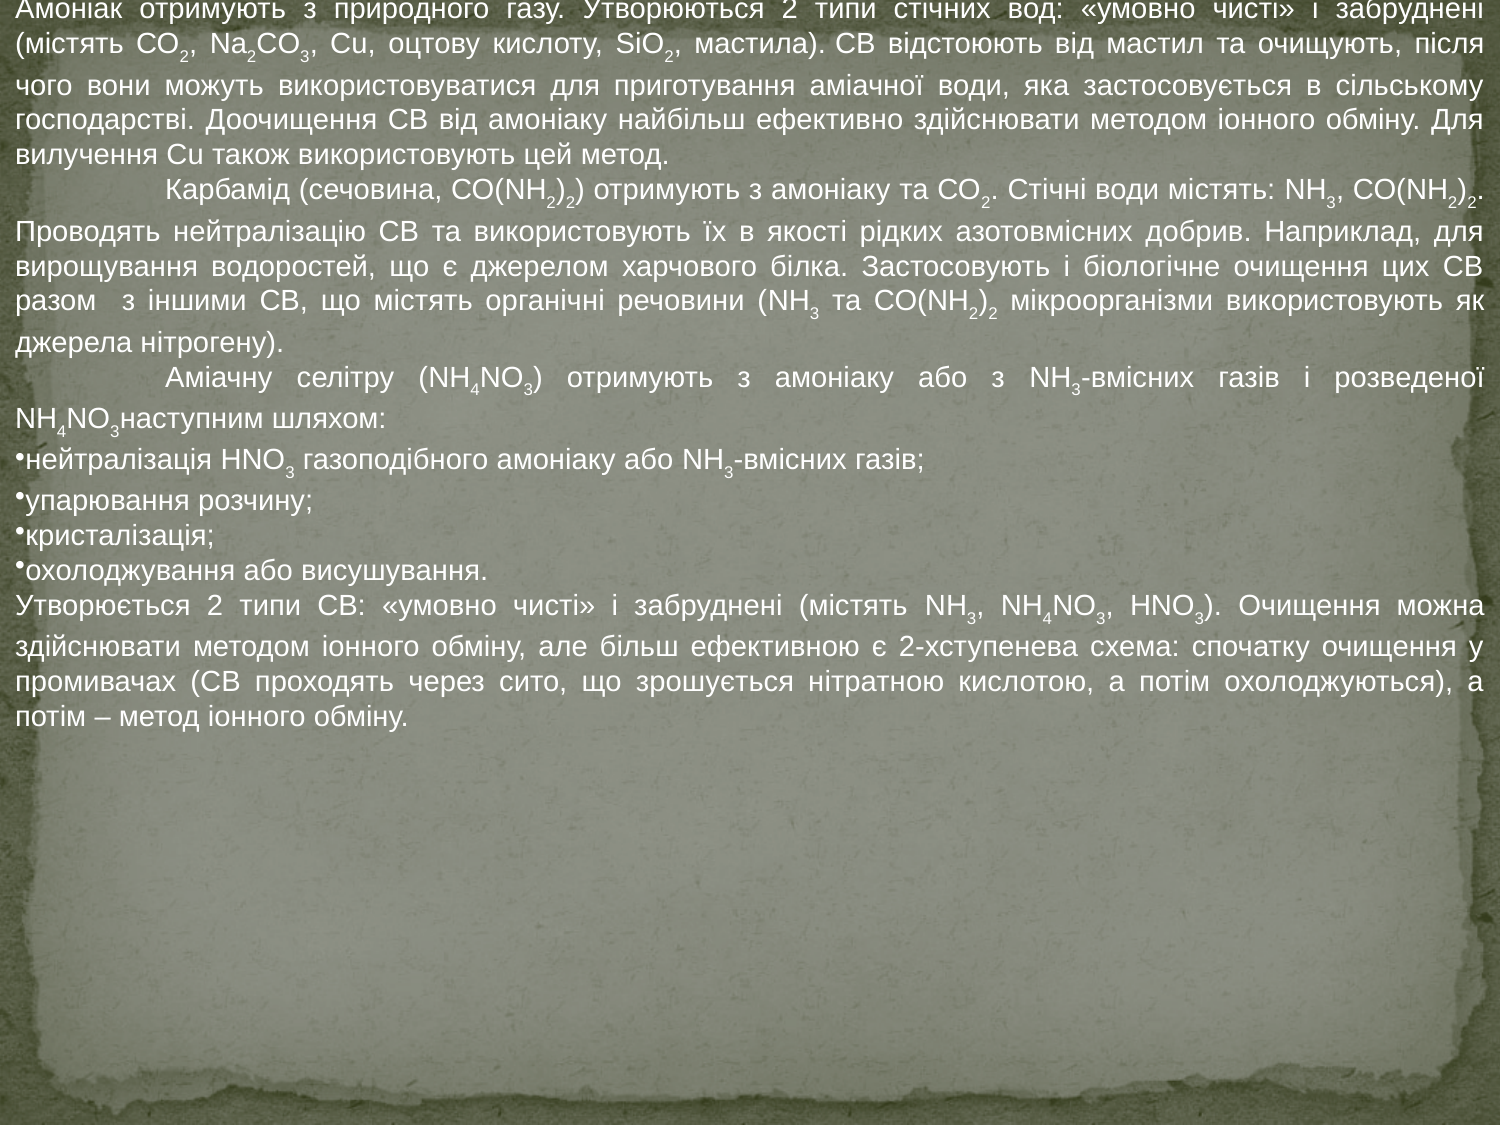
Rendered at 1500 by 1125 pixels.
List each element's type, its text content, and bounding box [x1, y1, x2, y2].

text_box Амоніак отримують з природного газу. Утворюються 2 типи стічних вод: «умовно чисті» і забруднені (містять СО2, Na2CO3, Сu, оцтову кислоту, SiO2, мастила). СВ відстоюють від мастил та очищують, після чого вони можуть використовуватися для приготування аміачної води, яка застосовується в сільському господарстві. Доочищення СВ від амоніаку найбільш ефективно здійснювати методом іонного обміну. Для вилучення Сu також використовують цей метод. Карбамід (сечовина, СО(NH2)2) отримують з амоніаку та СО2. Стічні води містять: NH3, СО(NH2)2. Проводять нейтралізацію СВ та використовують їх в якості рідких азотовмісних добрив. Наприклад, для вирощування водоростей, що є джерелом харчового білка. Застосовують і біологічне очищення цих СВ разом з іншими СВ, що містять органічні речовини (NH3 та СО(NH2)2 мікроорганізми використовують як джерела нітрогену). Аміачну селітру (NH4NO3) отримують з амоніаку або з NH3-вмісних газів і розведеної NH4NO3наступним шляхом: нейтралізація HNO3 газоподібного амоніаку або NH3-вмісних газів; упарювання розчину; кристалізація; охолоджування або висушування. Утворюється 2 типи СВ: «умовно чисті» і забруднені (містять NH3, NH4NO3, HNO3). Очищення можна здійснювати методом іонного обміну, але більш ефективною є 2-хступенева схема: спочатку очищення у промивачах (СВ проходять через сито, що зрошується нітратною кислотою, а потім охолоджуються), а потім – метод іонного обміну. [0, 0, 1500, 740]
